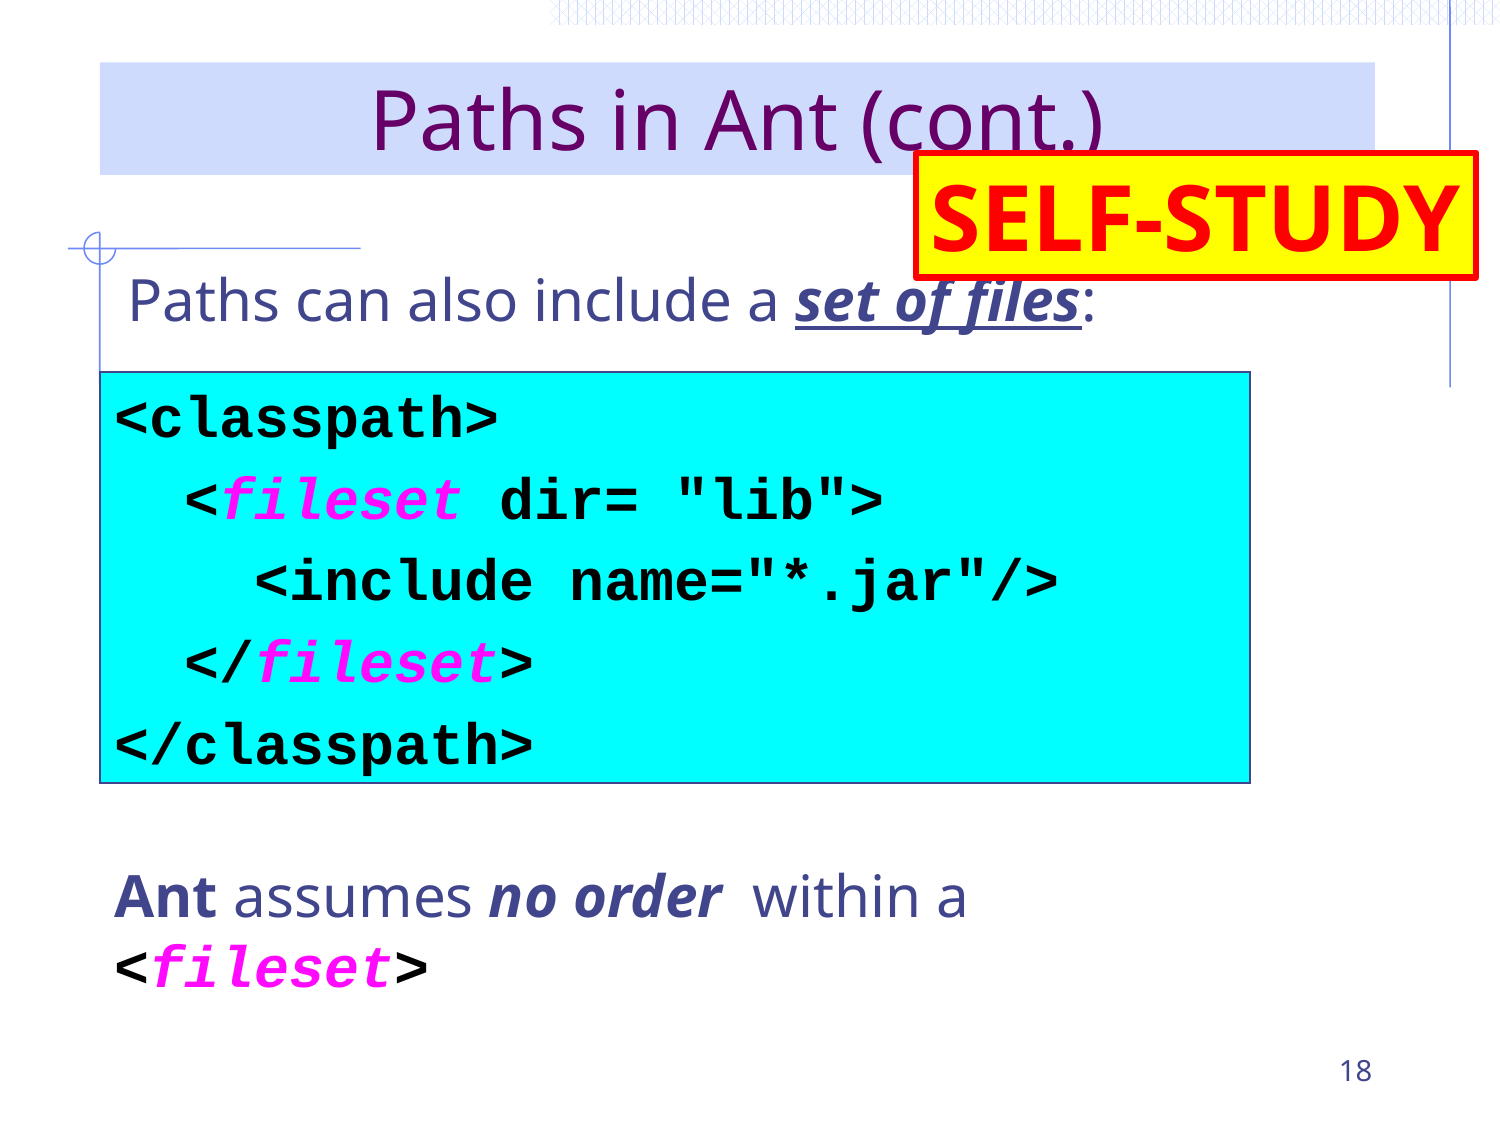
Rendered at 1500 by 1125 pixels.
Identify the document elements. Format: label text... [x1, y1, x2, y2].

slide_number 18 [1074, 1024, 1388, 1101]
text_box Ant assumes no order within a <fileset> [99, 851, 1313, 1007]
text_box SELF-STUDY [916, 152, 1477, 278]
title Paths in Ant (cont.) [99, 62, 1376, 176]
text_box <classpath> <fileset dir= "lib"> <include name="*.jar"/> </fileset> </classpath> [99, 371, 1250, 784]
text_box Paths can also include a set of files: [112, 255, 1388, 341]
